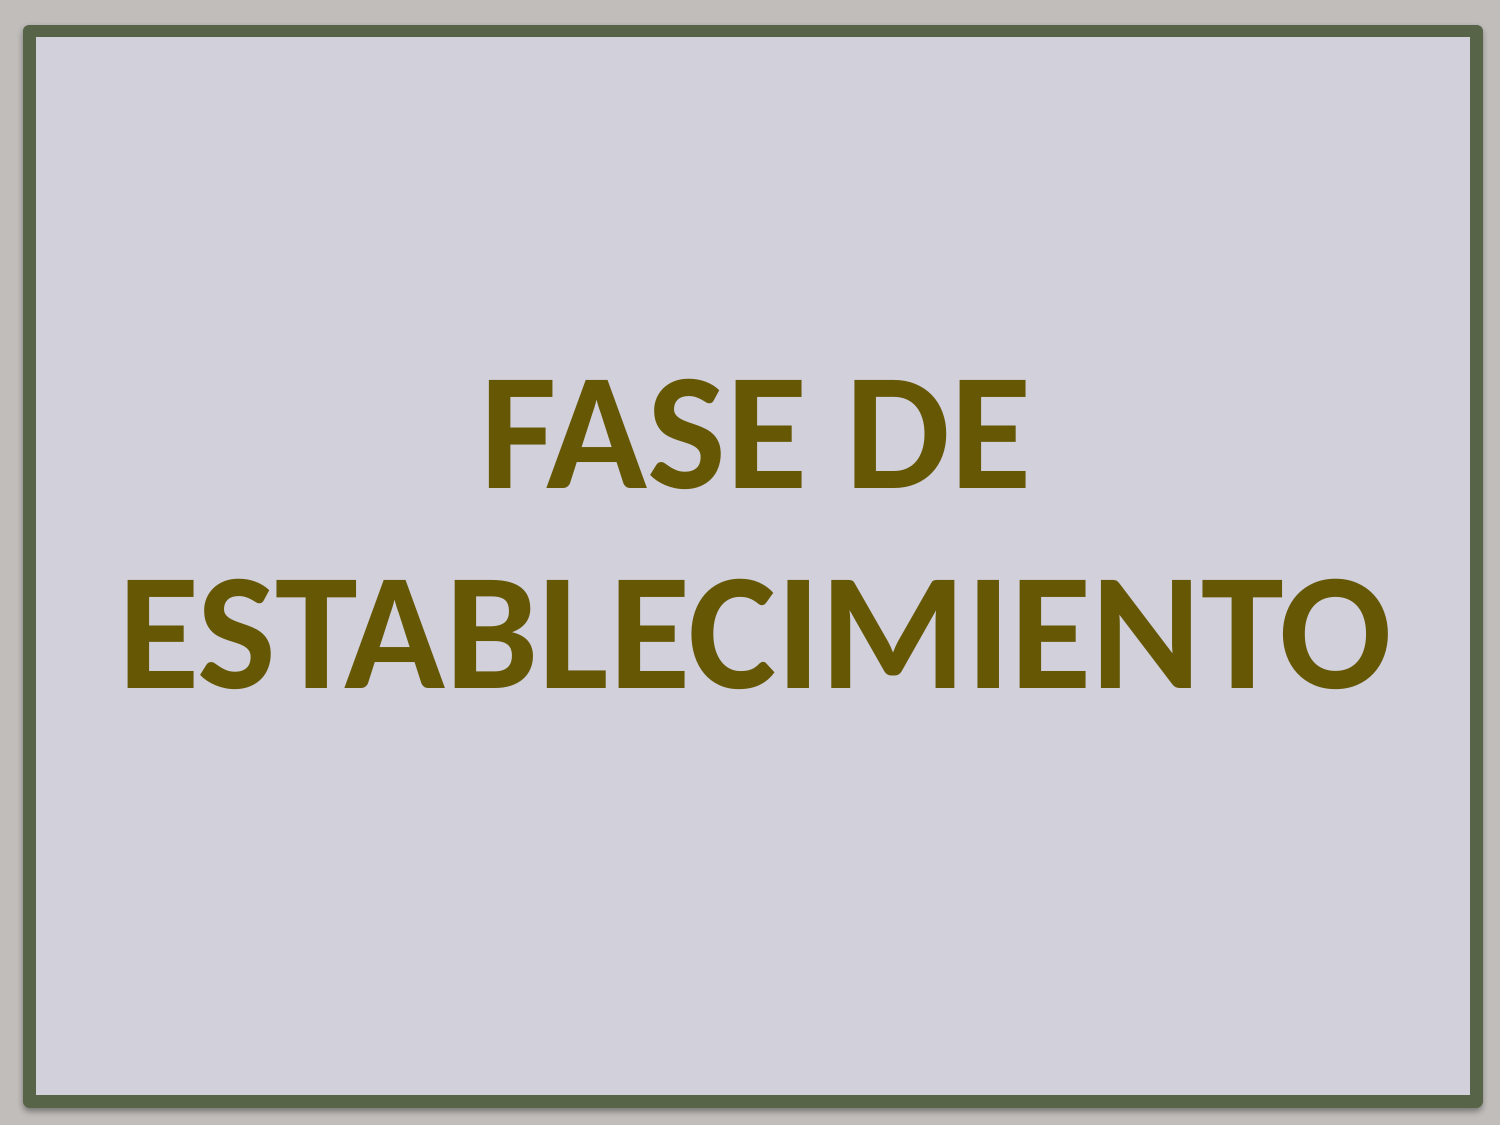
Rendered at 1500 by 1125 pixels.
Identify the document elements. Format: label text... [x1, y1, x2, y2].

text_box Fase de establecimiento [88, 314, 1424, 730]
text_box [29, 30, 1477, 1102]
